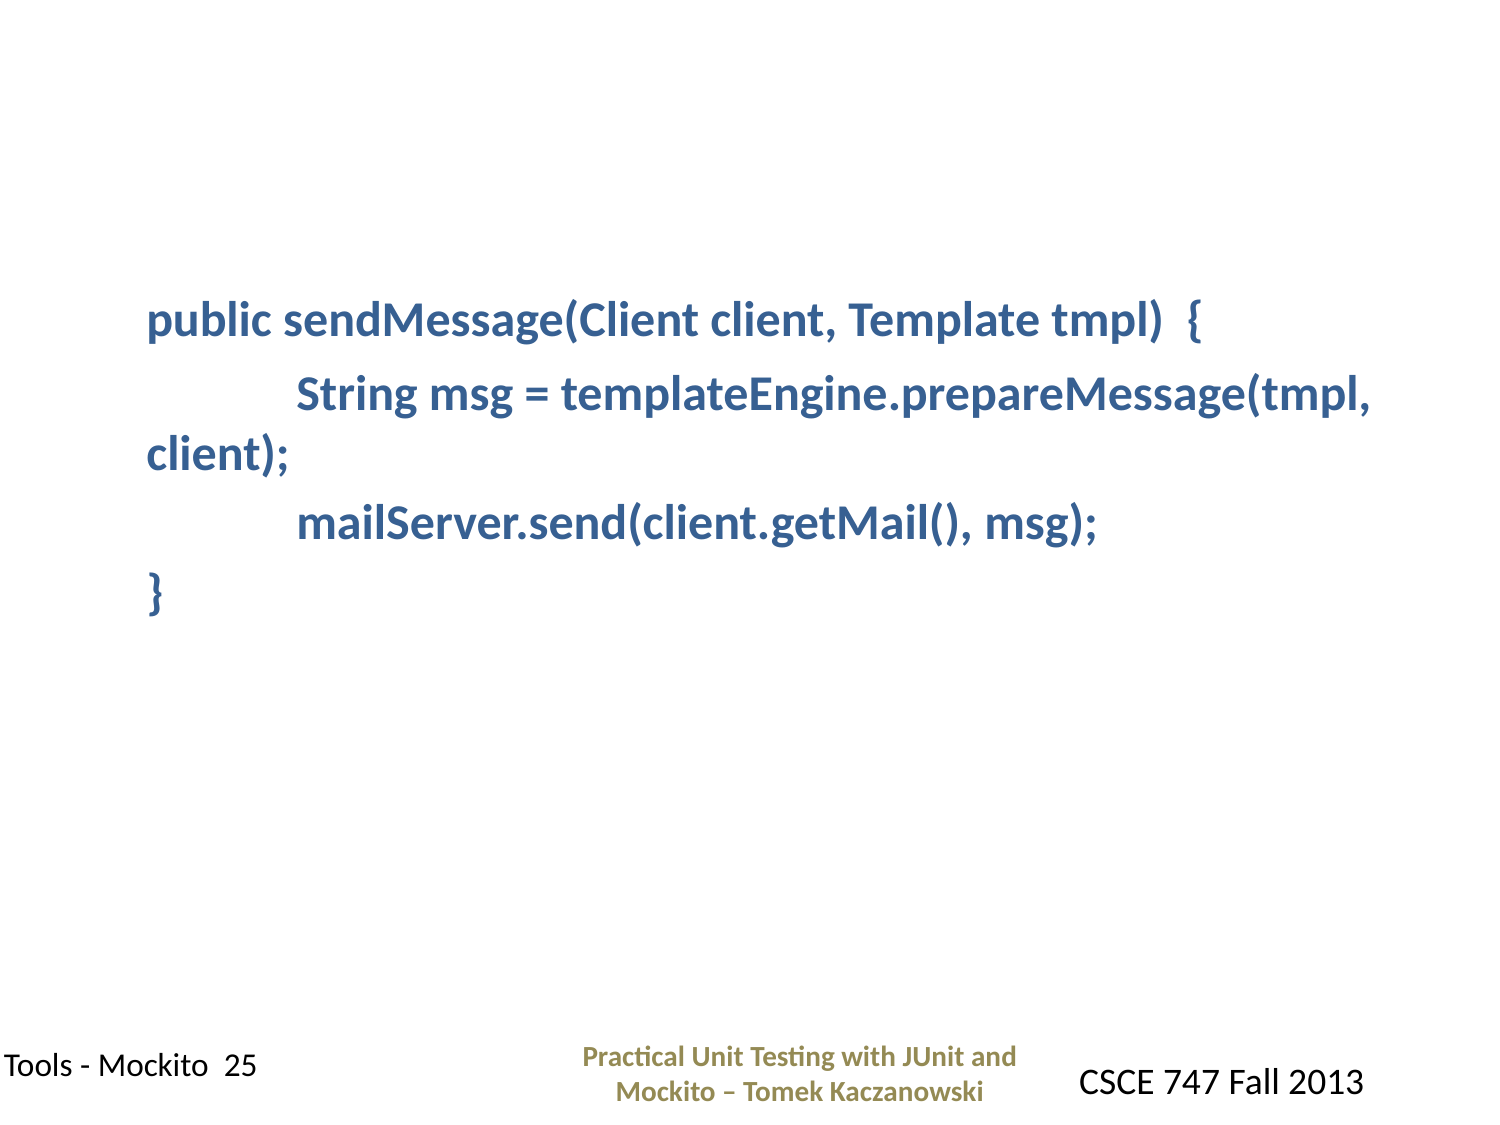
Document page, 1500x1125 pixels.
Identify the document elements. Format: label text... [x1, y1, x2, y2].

list public sendMessage(Client client, Template tmpl) { String msg = templateEngine.prepareMessage(tmpl, client); mailServer.send(client.getMail(), msg); } [75, 262, 1500, 1005]
footer Practical Unit Testing with JUnit and Mockito – Tomek Kaczanowski [562, 1042, 1038, 1103]
